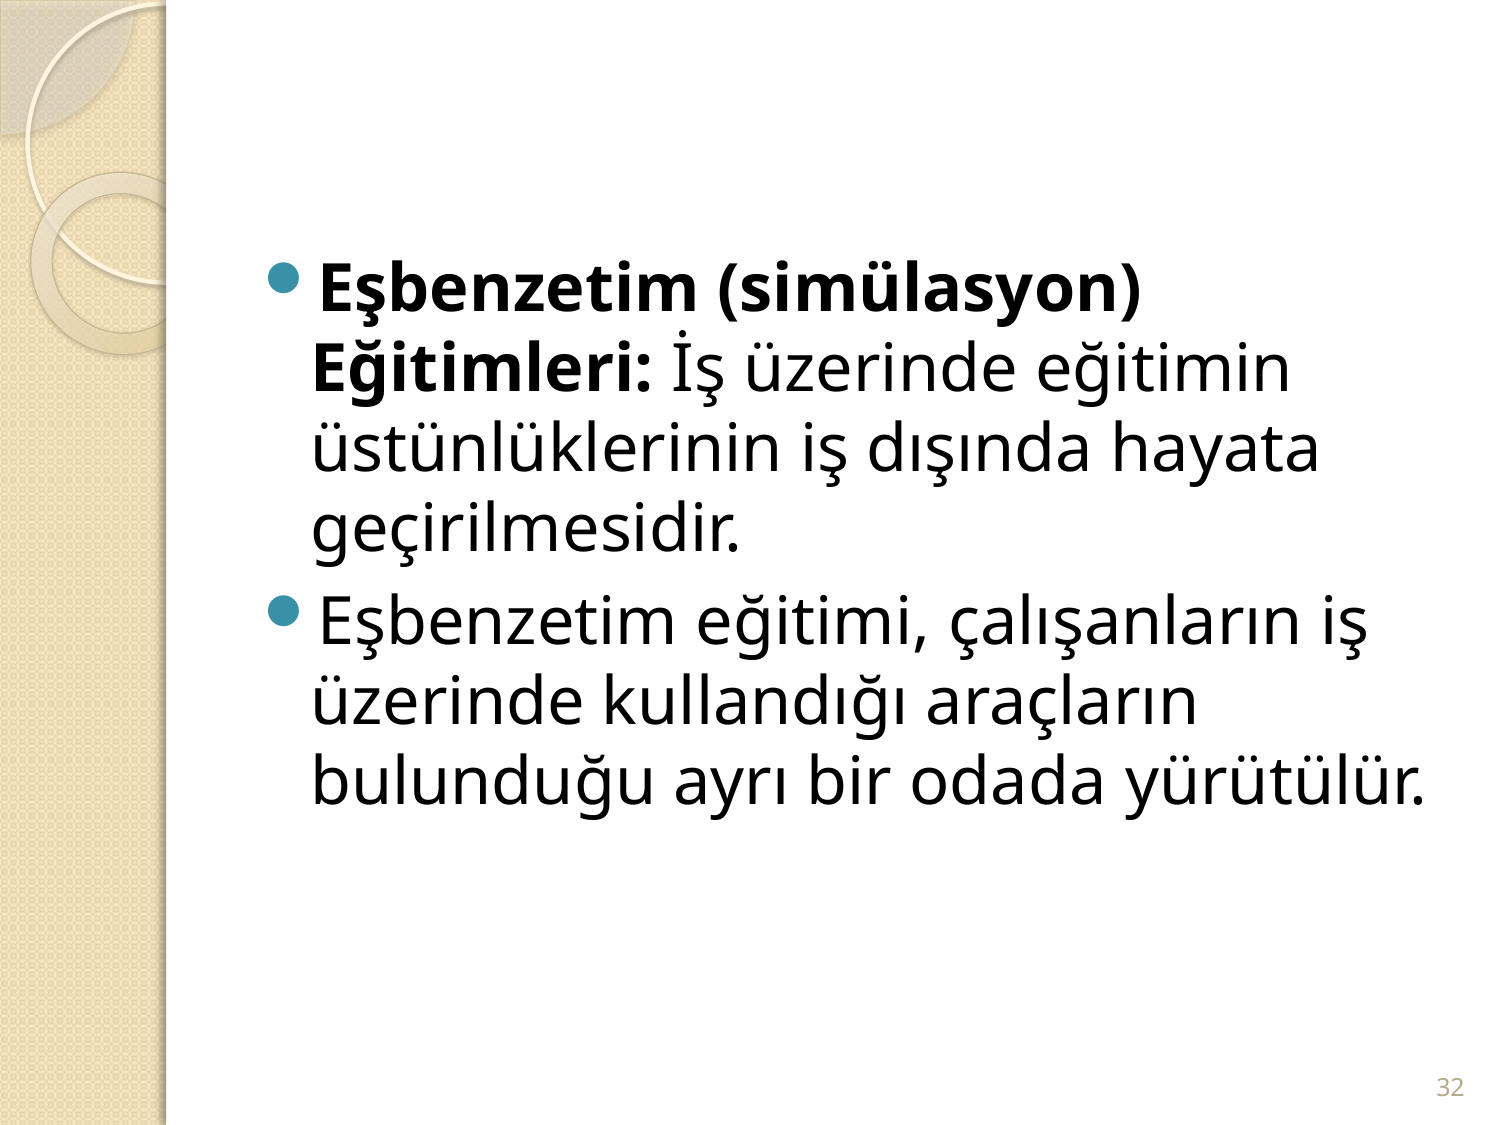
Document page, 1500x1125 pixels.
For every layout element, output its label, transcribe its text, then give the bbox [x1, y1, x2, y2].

list Eşbenzetim (simülasyon) Eğitimleri: İş üzerinde eğitimin üstünlüklerinin iş dışında hayata geçirilmesidir. Eşbenzetim eğitimi, çalışanların iş üzerinde kullandığı araçların bulunduğu ayrı bir odada yürütülür. [235, 237, 1466, 1025]
slide_number 32 [1413, 1034, 1488, 1113]
